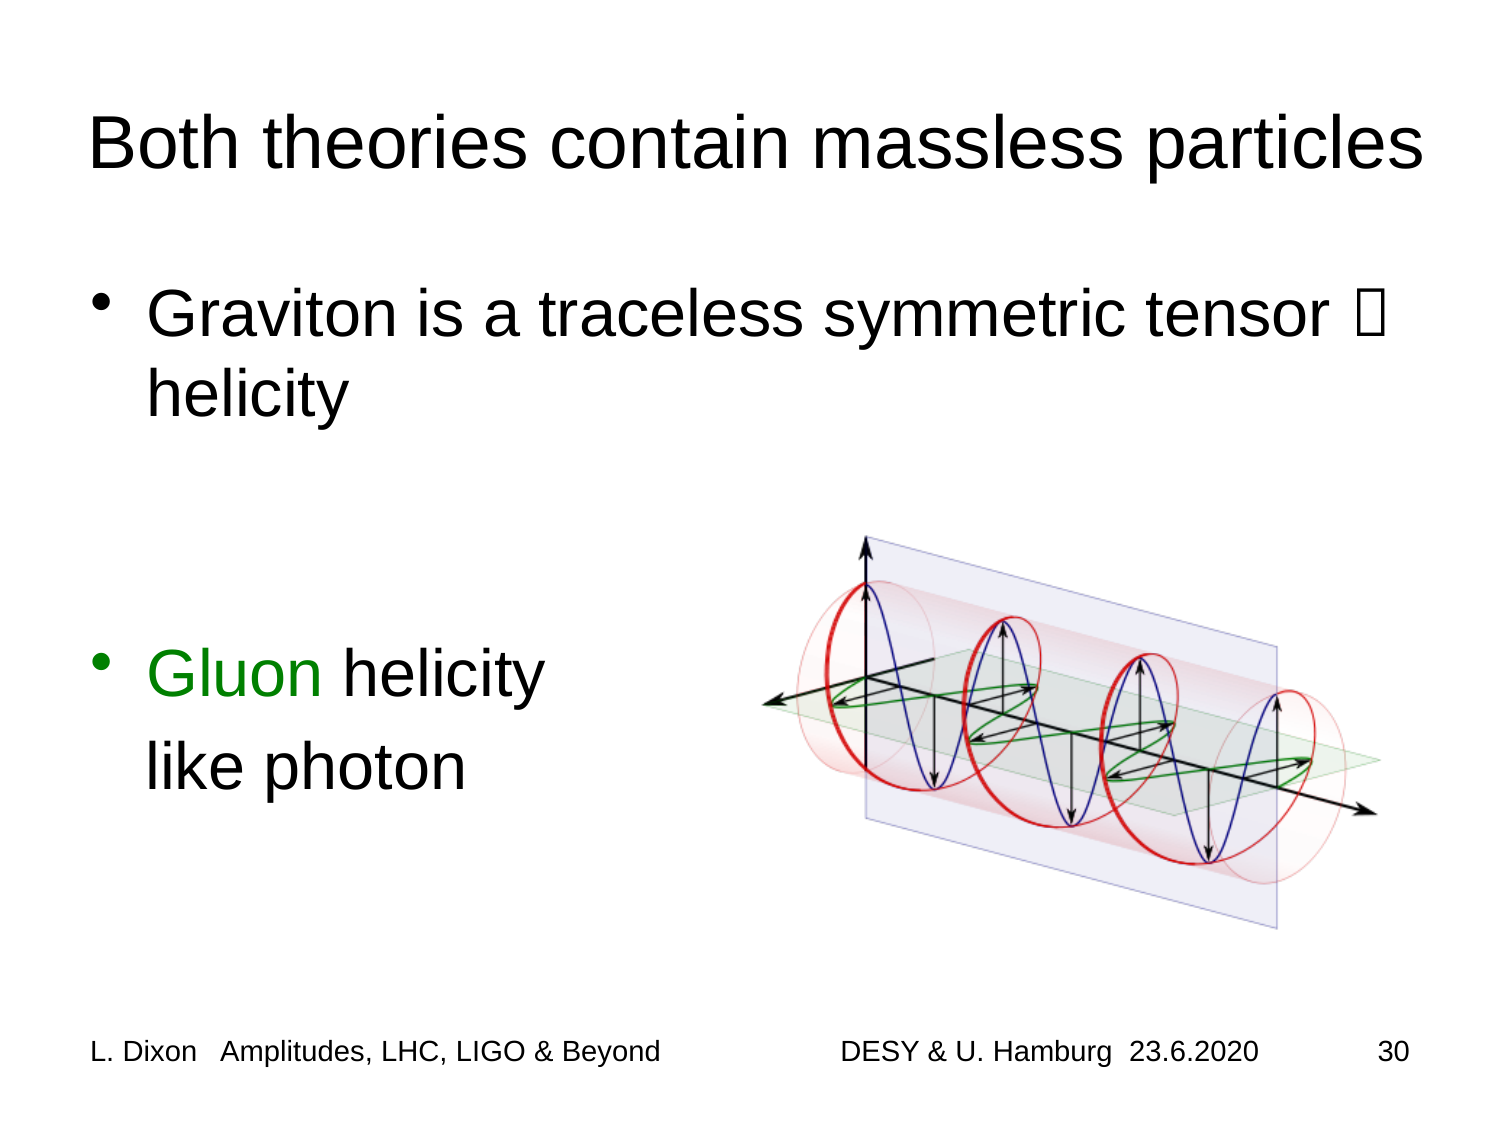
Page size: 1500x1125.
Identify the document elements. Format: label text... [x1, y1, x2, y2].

title Both theories contain massless particles [37, 44, 1476, 233]
slide_number 30 [1074, 1024, 1426, 1103]
picture [749, 524, 1388, 940]
slide_number L. Dixon Amplitudes, LHC, LIGO & Beyond [74, 1024, 824, 1103]
footer DESY & U. Hamburg 23.6.2020 [824, 1024, 1276, 1104]
